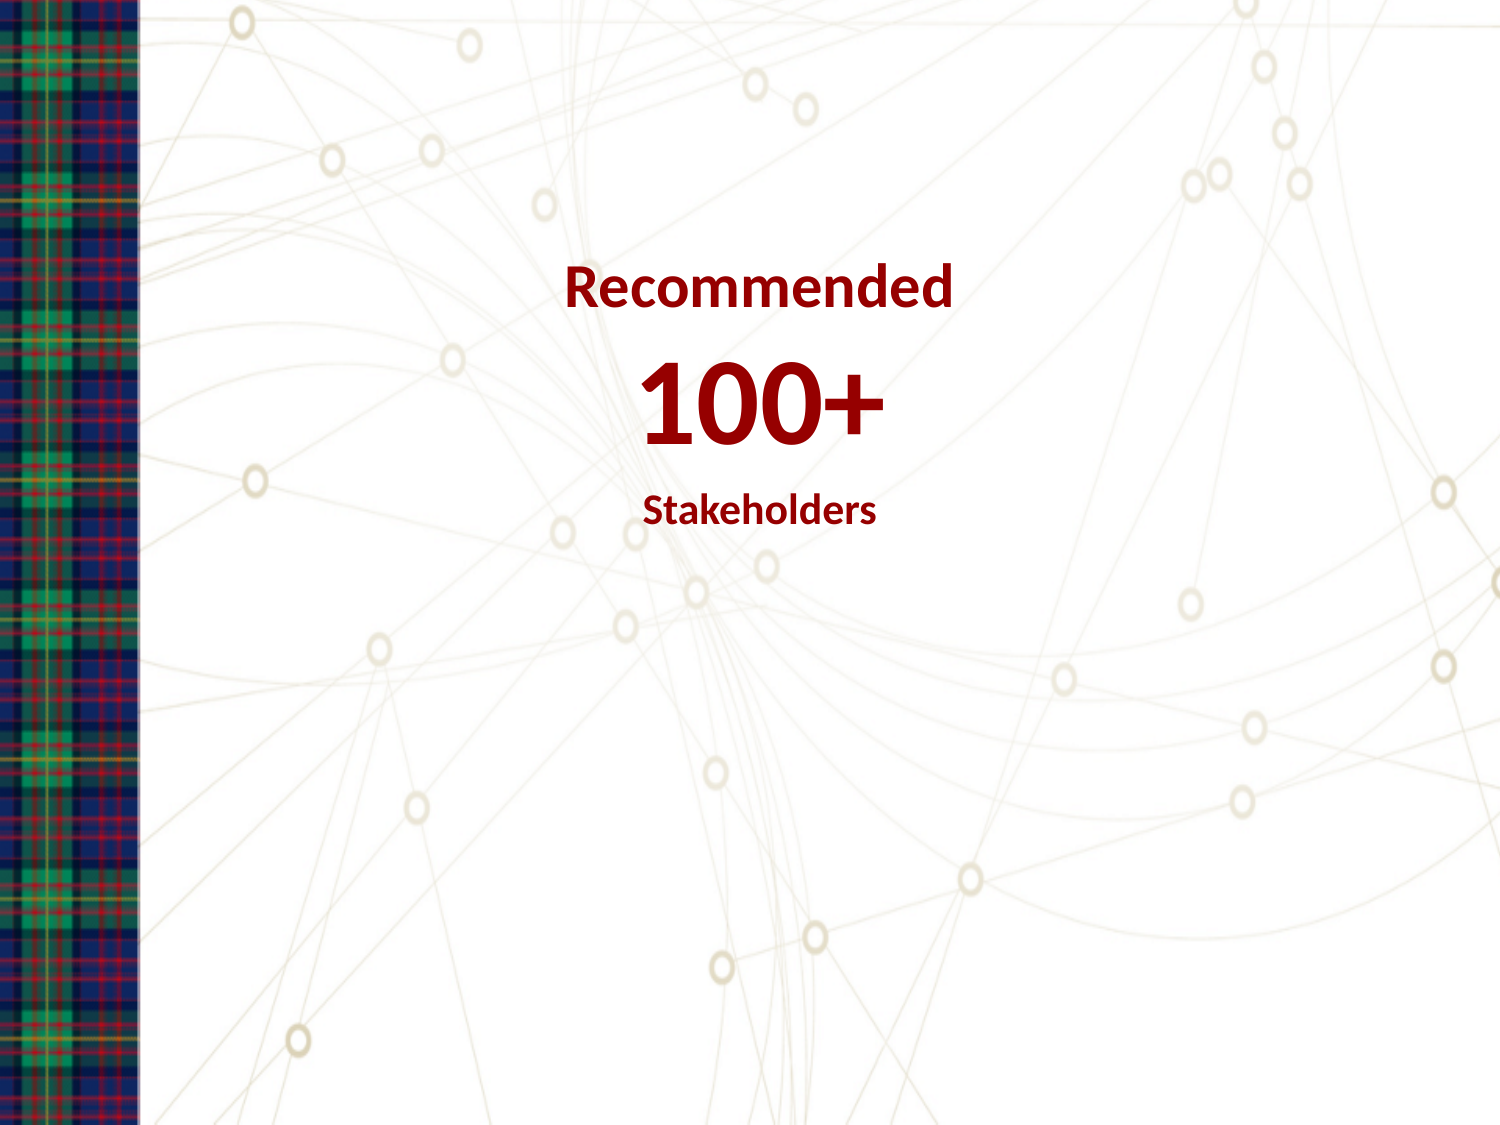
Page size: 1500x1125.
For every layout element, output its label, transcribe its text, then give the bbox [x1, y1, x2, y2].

picture [0, 0, 1500, 1125]
list Recommended 100+ Stakeholders [84, 177, 1435, 921]
